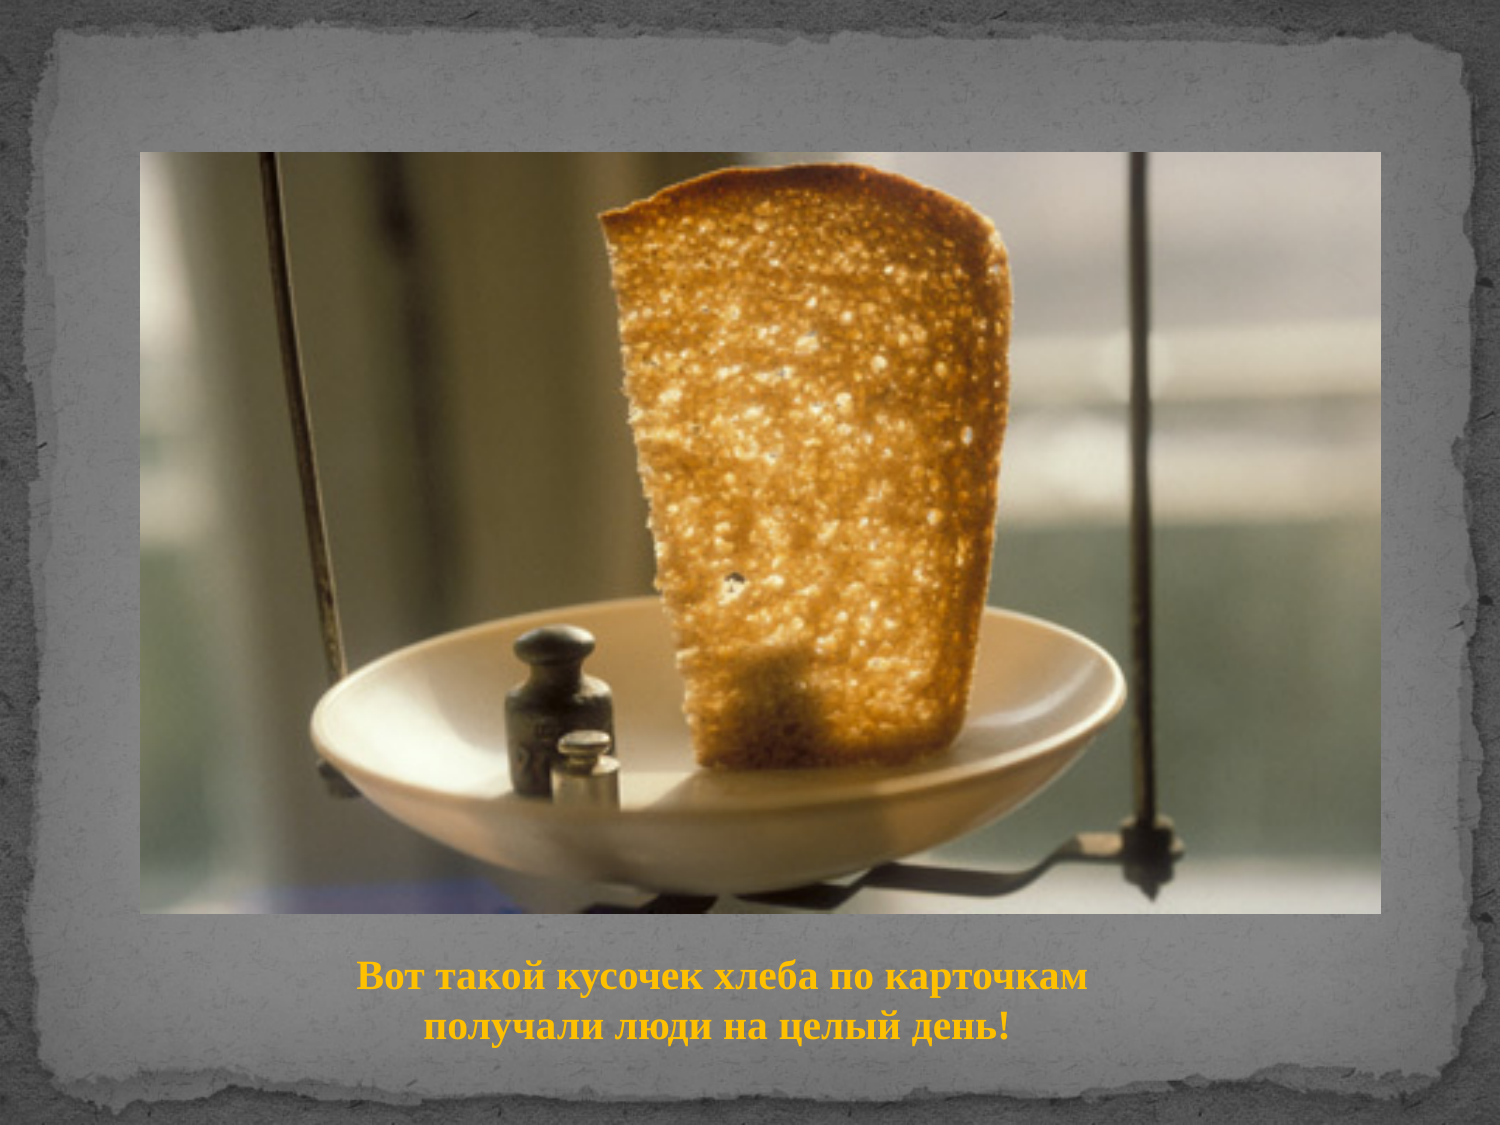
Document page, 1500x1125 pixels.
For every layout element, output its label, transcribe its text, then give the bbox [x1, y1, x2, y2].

picture [140, 152, 1381, 915]
text_box Вот такой кусочек хлеба по карточкам получали люди на целый день! [253, 940, 1192, 1056]
